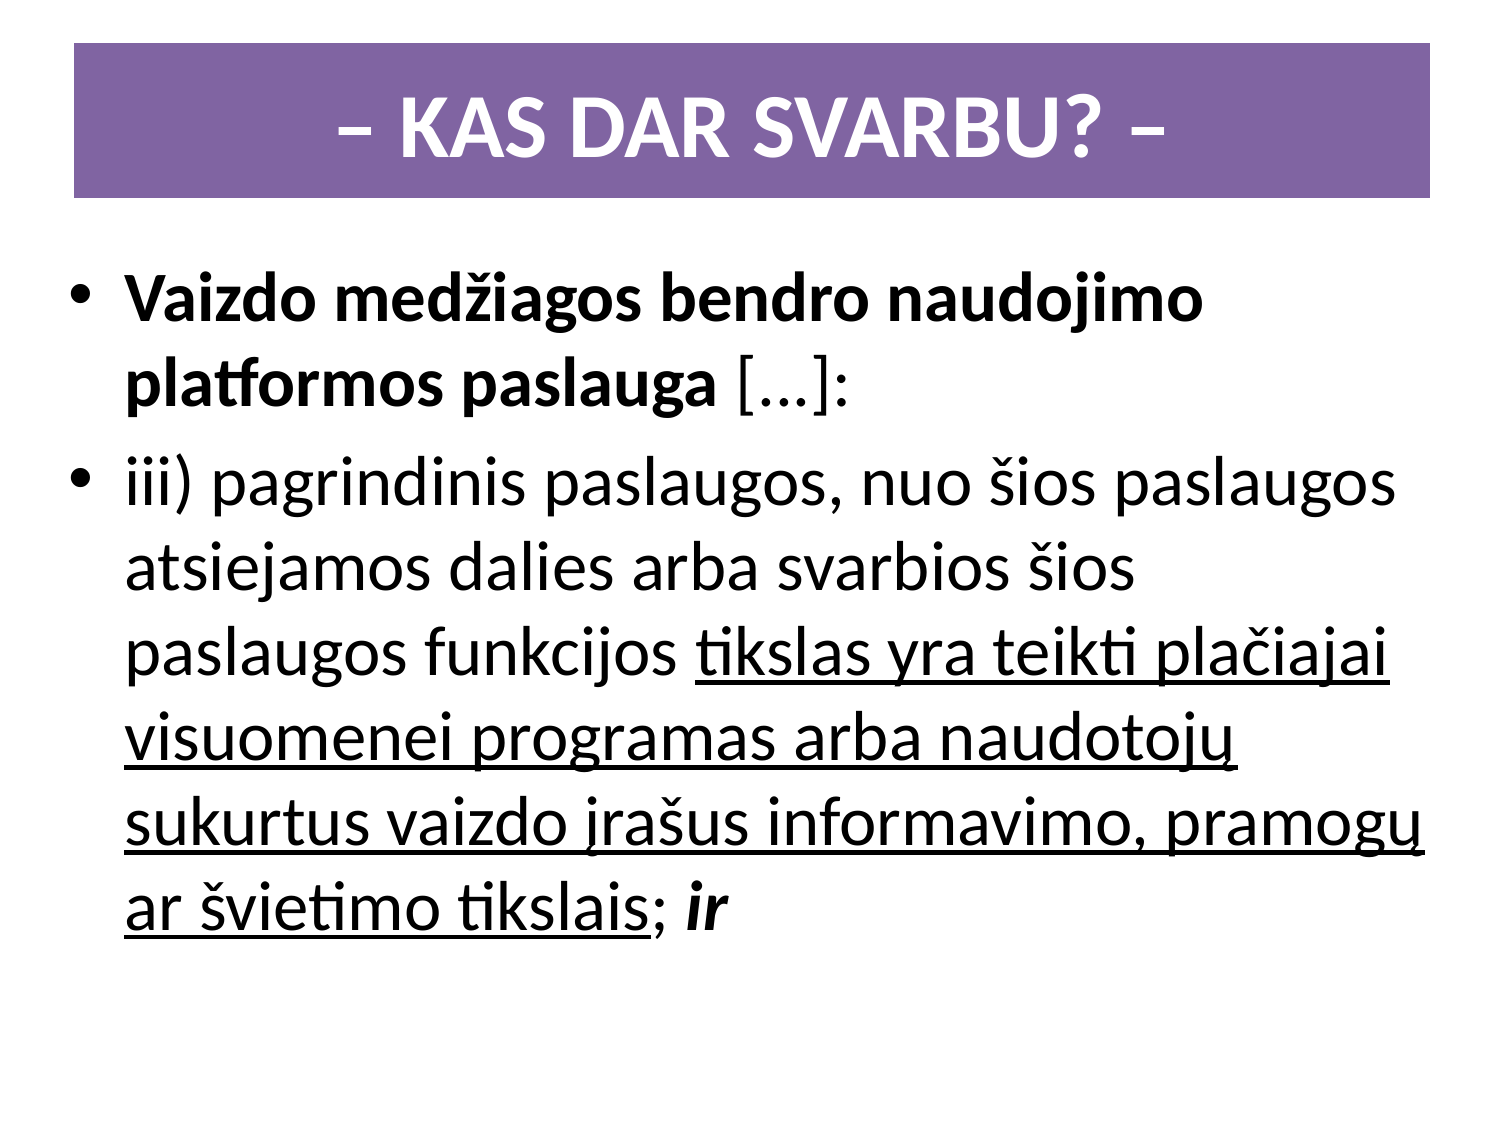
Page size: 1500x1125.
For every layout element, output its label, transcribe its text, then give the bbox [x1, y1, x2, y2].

list Vaizdo medžiagos bendro naudojimo platformos paslauga [...]: iii) pagrindinis paslaugos, nuo šios paslaugos atsiejamos dalies arba svarbios šios paslaugos funkcijos tikslas yra teikti plačiajai visuomenei programas arba naudotojų sukurtus vaizdo įrašus informavimo, pramogų ar švietimo tikslais; ir [52, 243, 1448, 1024]
text_box – KAS DAR SVARBU? – [74, 43, 1430, 198]
